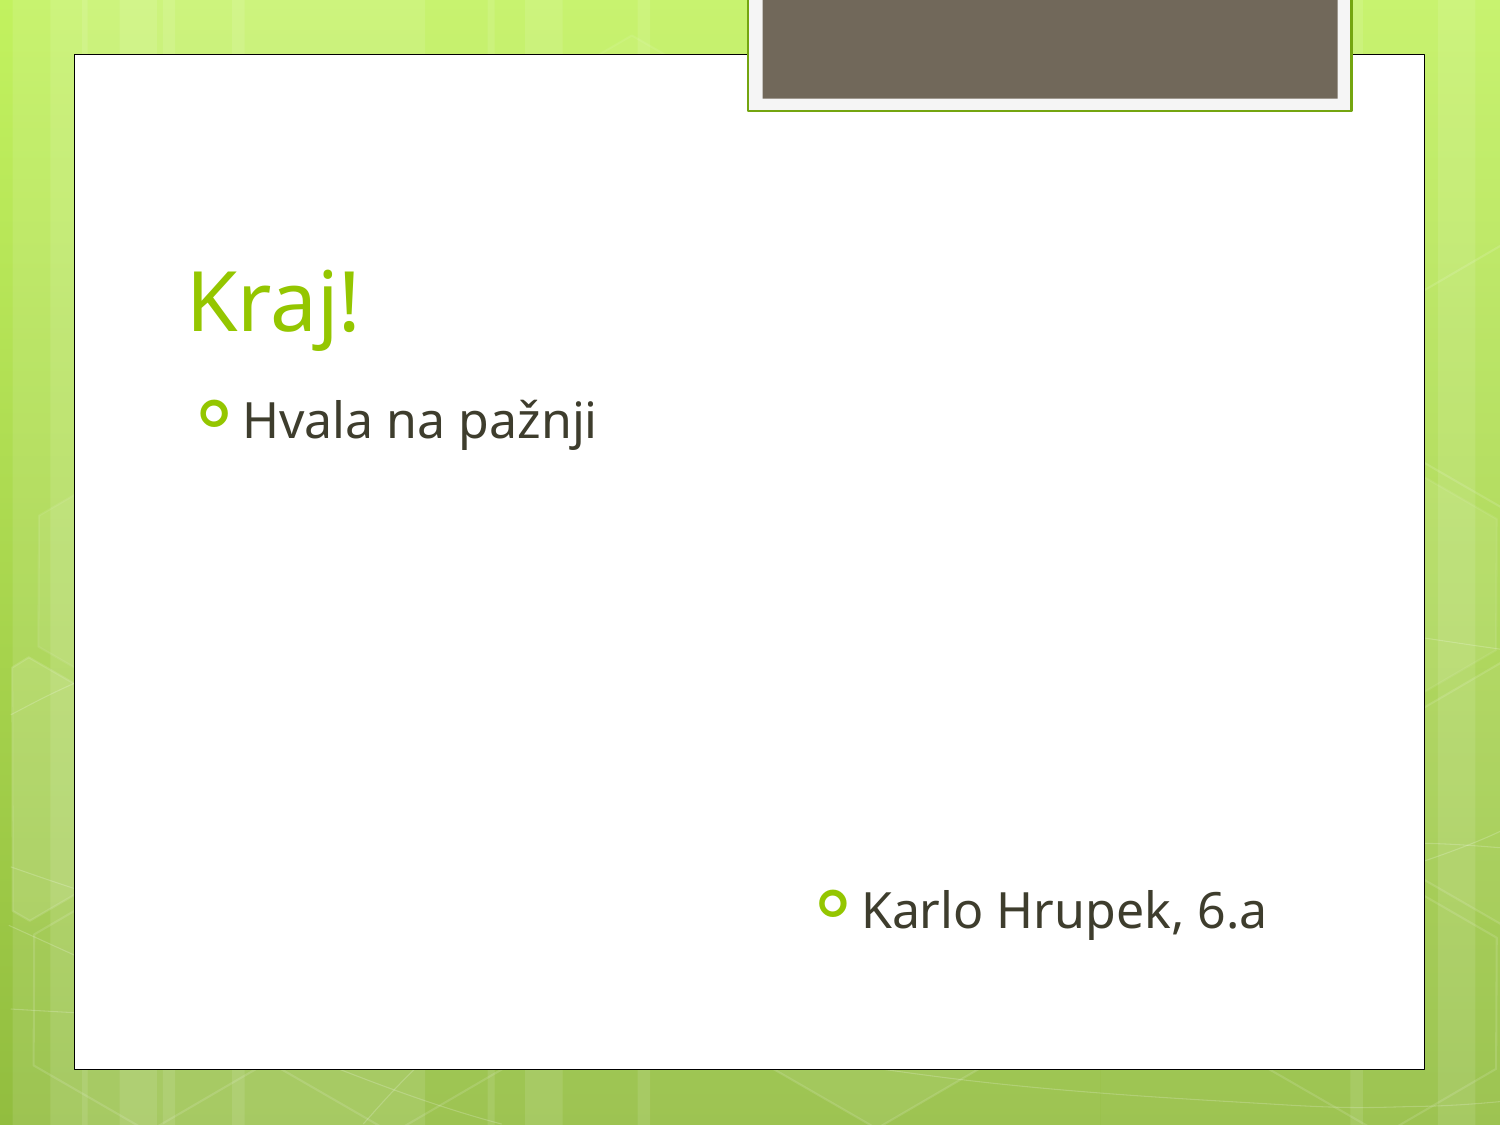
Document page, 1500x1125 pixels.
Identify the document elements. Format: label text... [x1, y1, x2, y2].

title Kraj! [171, 168, 1324, 357]
list Hvala na pažnji Karlo Hrupek, 6.a [171, 381, 1283, 957]
